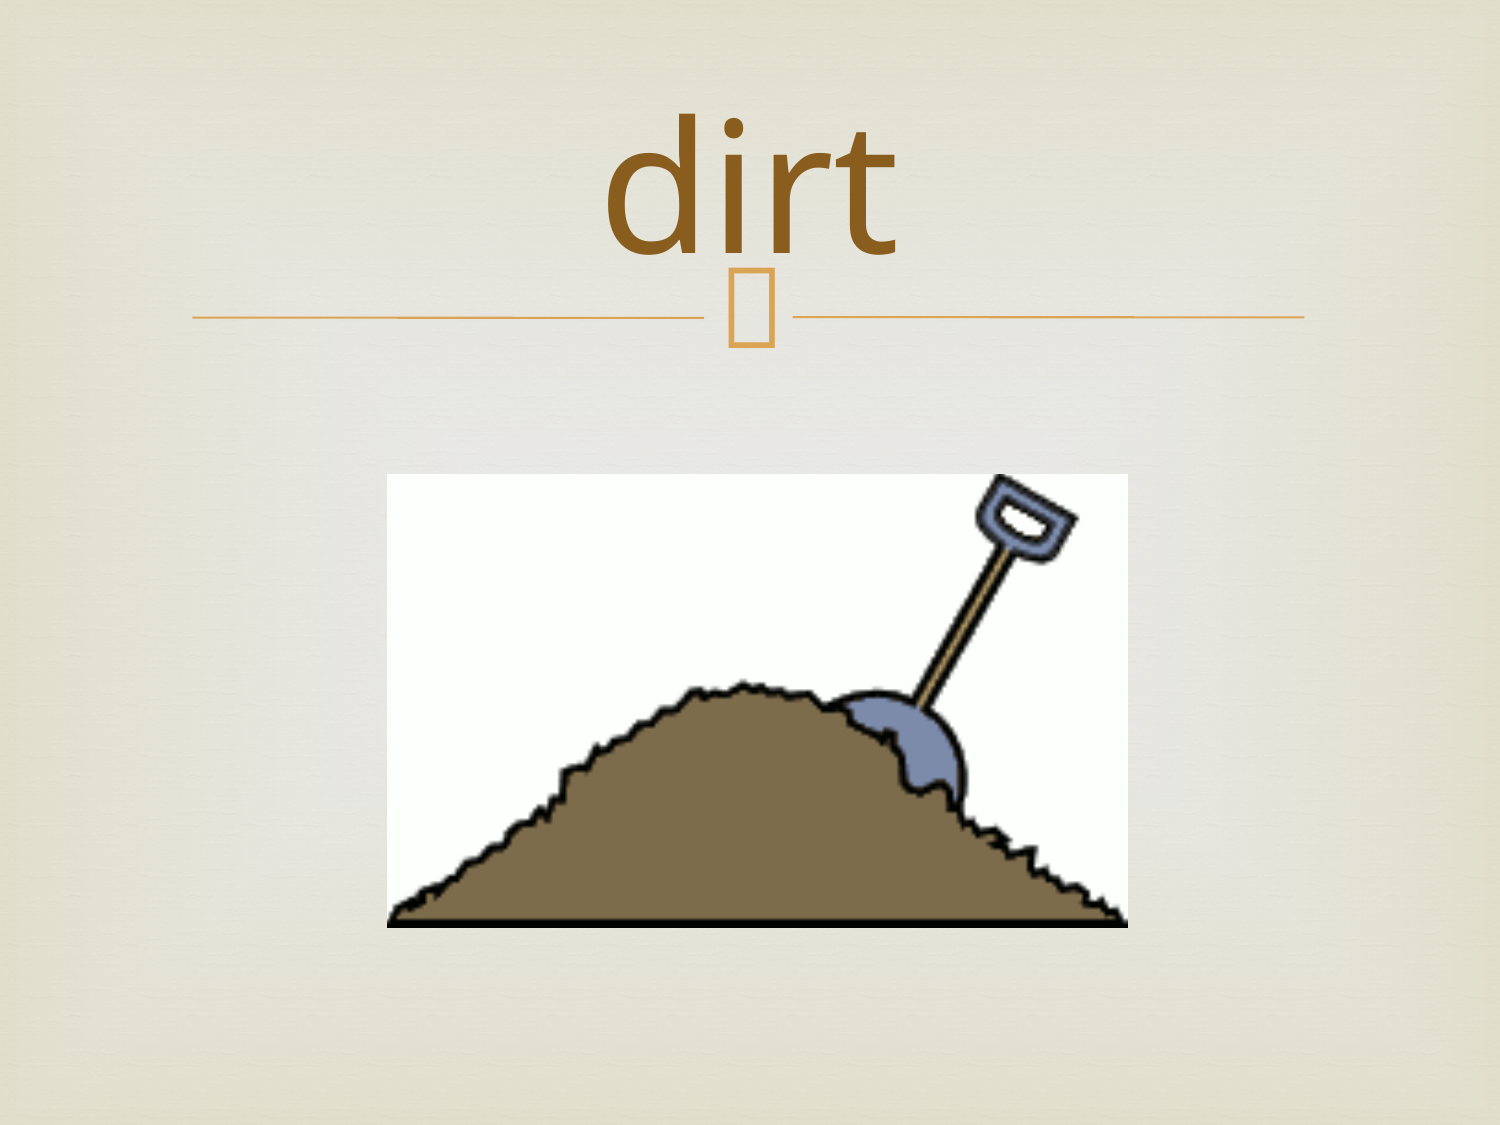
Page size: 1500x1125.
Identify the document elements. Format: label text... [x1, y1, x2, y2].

title dirt [112, 93, 1386, 267]
picture [386, 474, 1129, 929]
